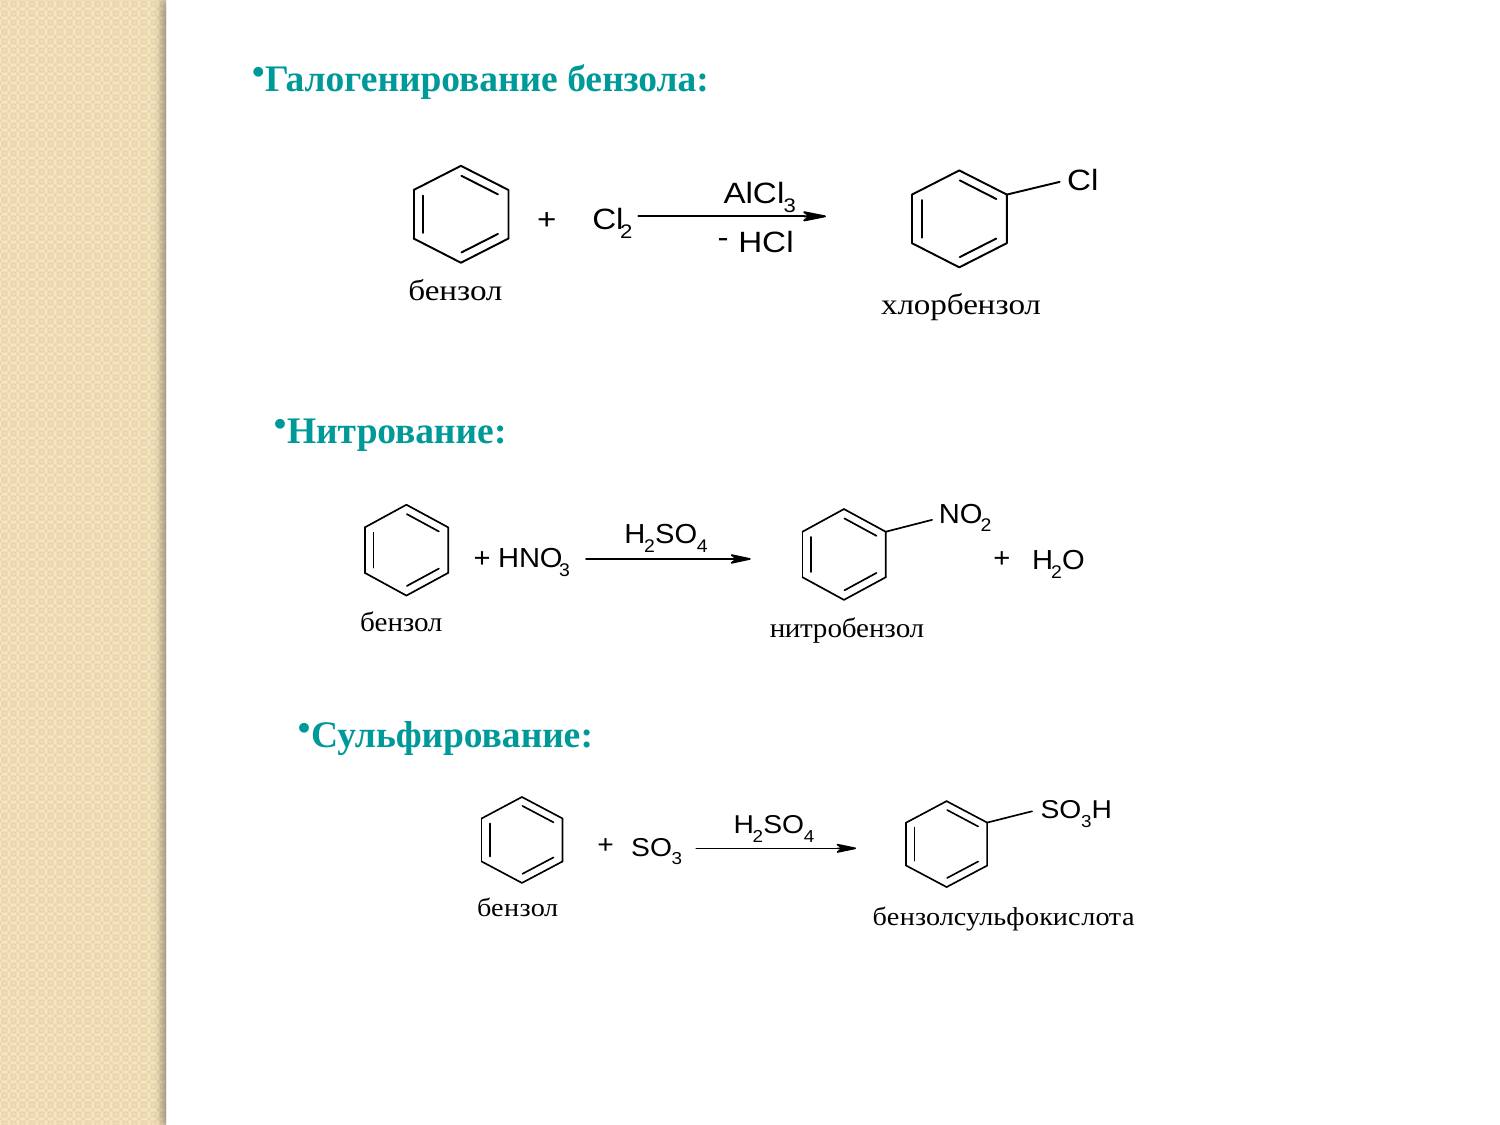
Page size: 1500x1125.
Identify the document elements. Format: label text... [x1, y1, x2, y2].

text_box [468, 784, 1133, 938]
text_box Галогенирование бензола: [237, 46, 725, 107]
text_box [351, 491, 1091, 651]
text_box Нитрование: [259, 398, 522, 459]
text_box Сульфирование: [283, 703, 609, 763]
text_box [398, 152, 1105, 329]
